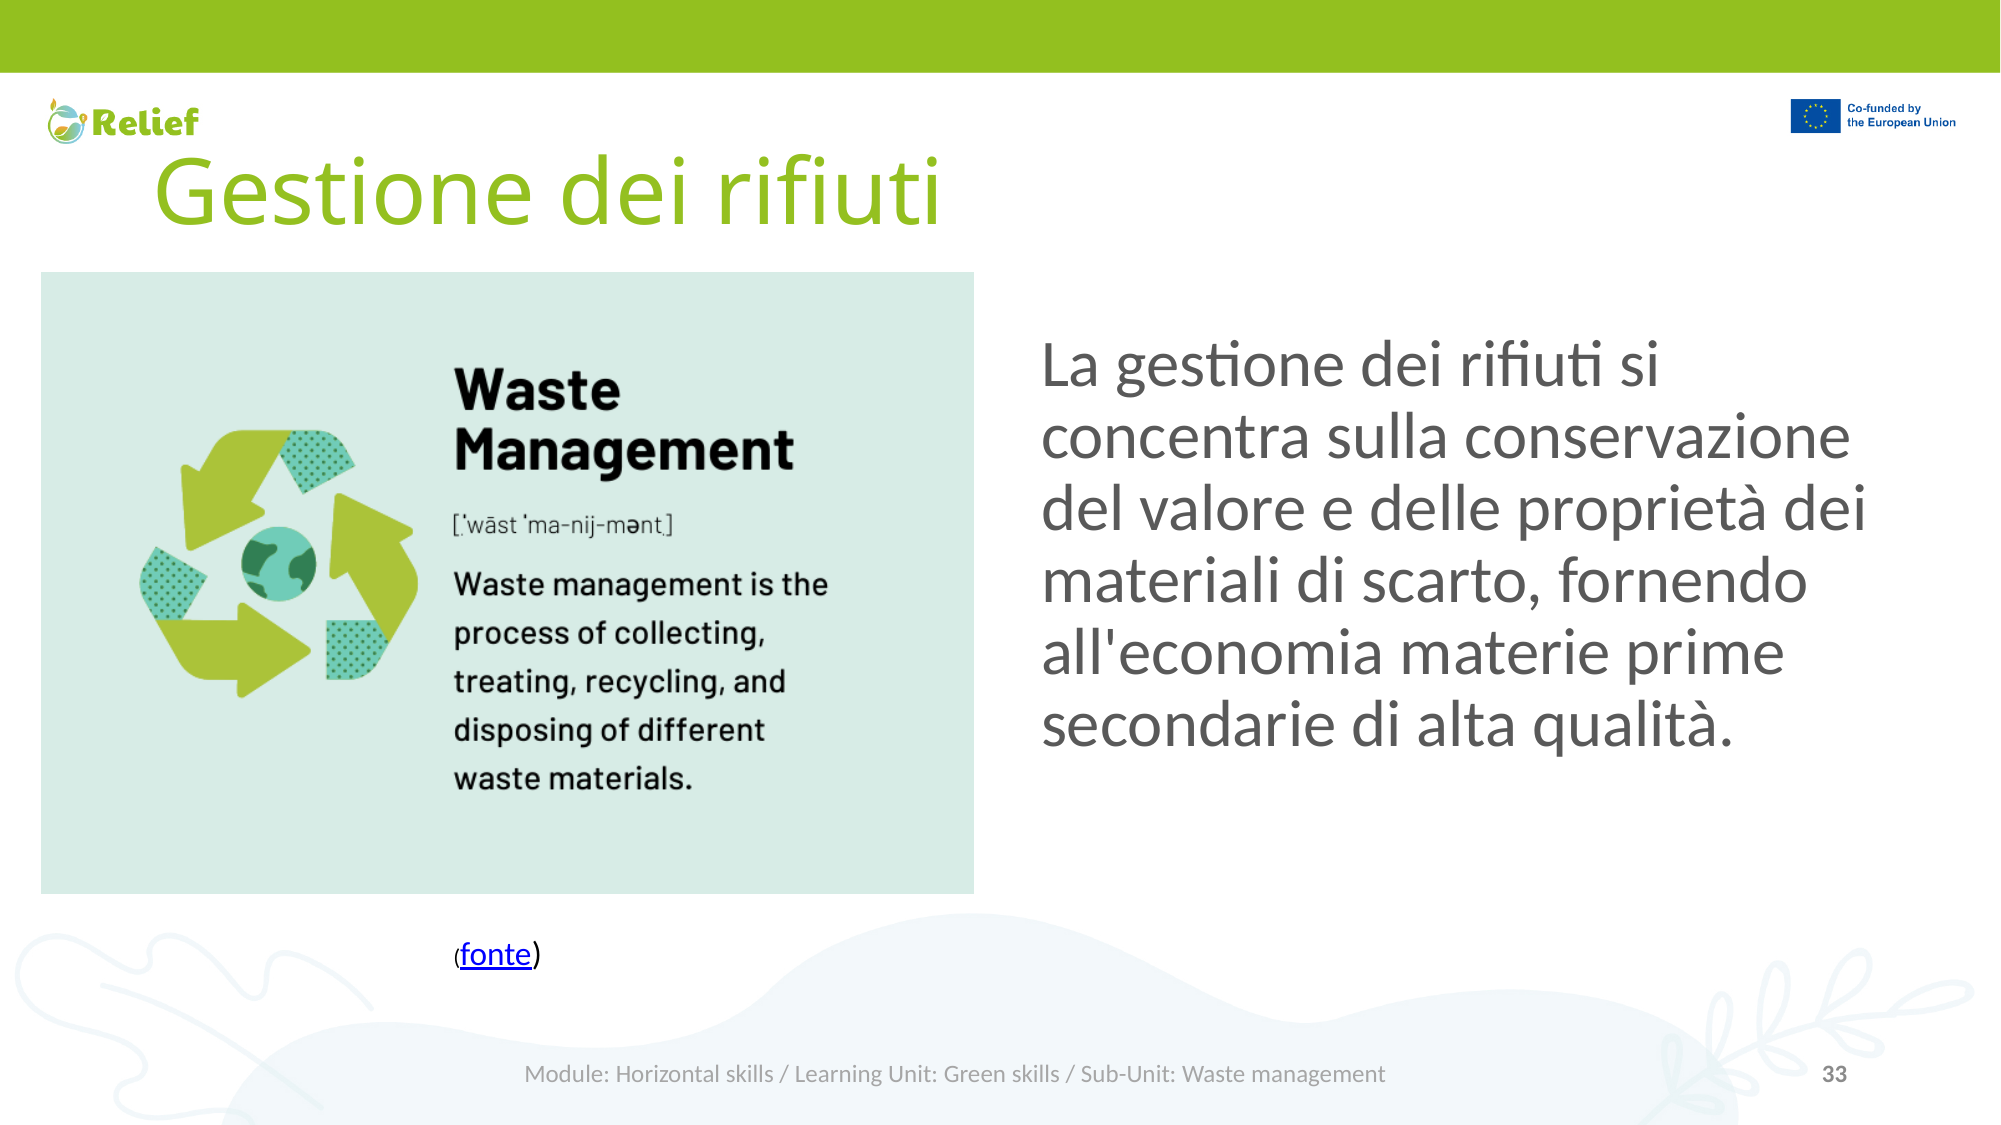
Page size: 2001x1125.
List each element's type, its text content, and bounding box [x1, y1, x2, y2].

list La gestione dei rifiuti si concentra sulla conservazione del valore e delle proprietà dei materiali di scarto, fornendo all'economia materie prime secondarie di alta qualità. [1026, 320, 1904, 906]
footer Module: Horizontal skills / Learning Unit: Green skills / Sub-Unit: Waste management [137, 1023, 1775, 1122]
slide_number 33 [1787, 1042, 1863, 1103]
picture [0, 0, 2001, 1125]
text_box (fonte) [433, 924, 636, 993]
title Gestione dei rifiuti [137, 111, 1863, 278]
